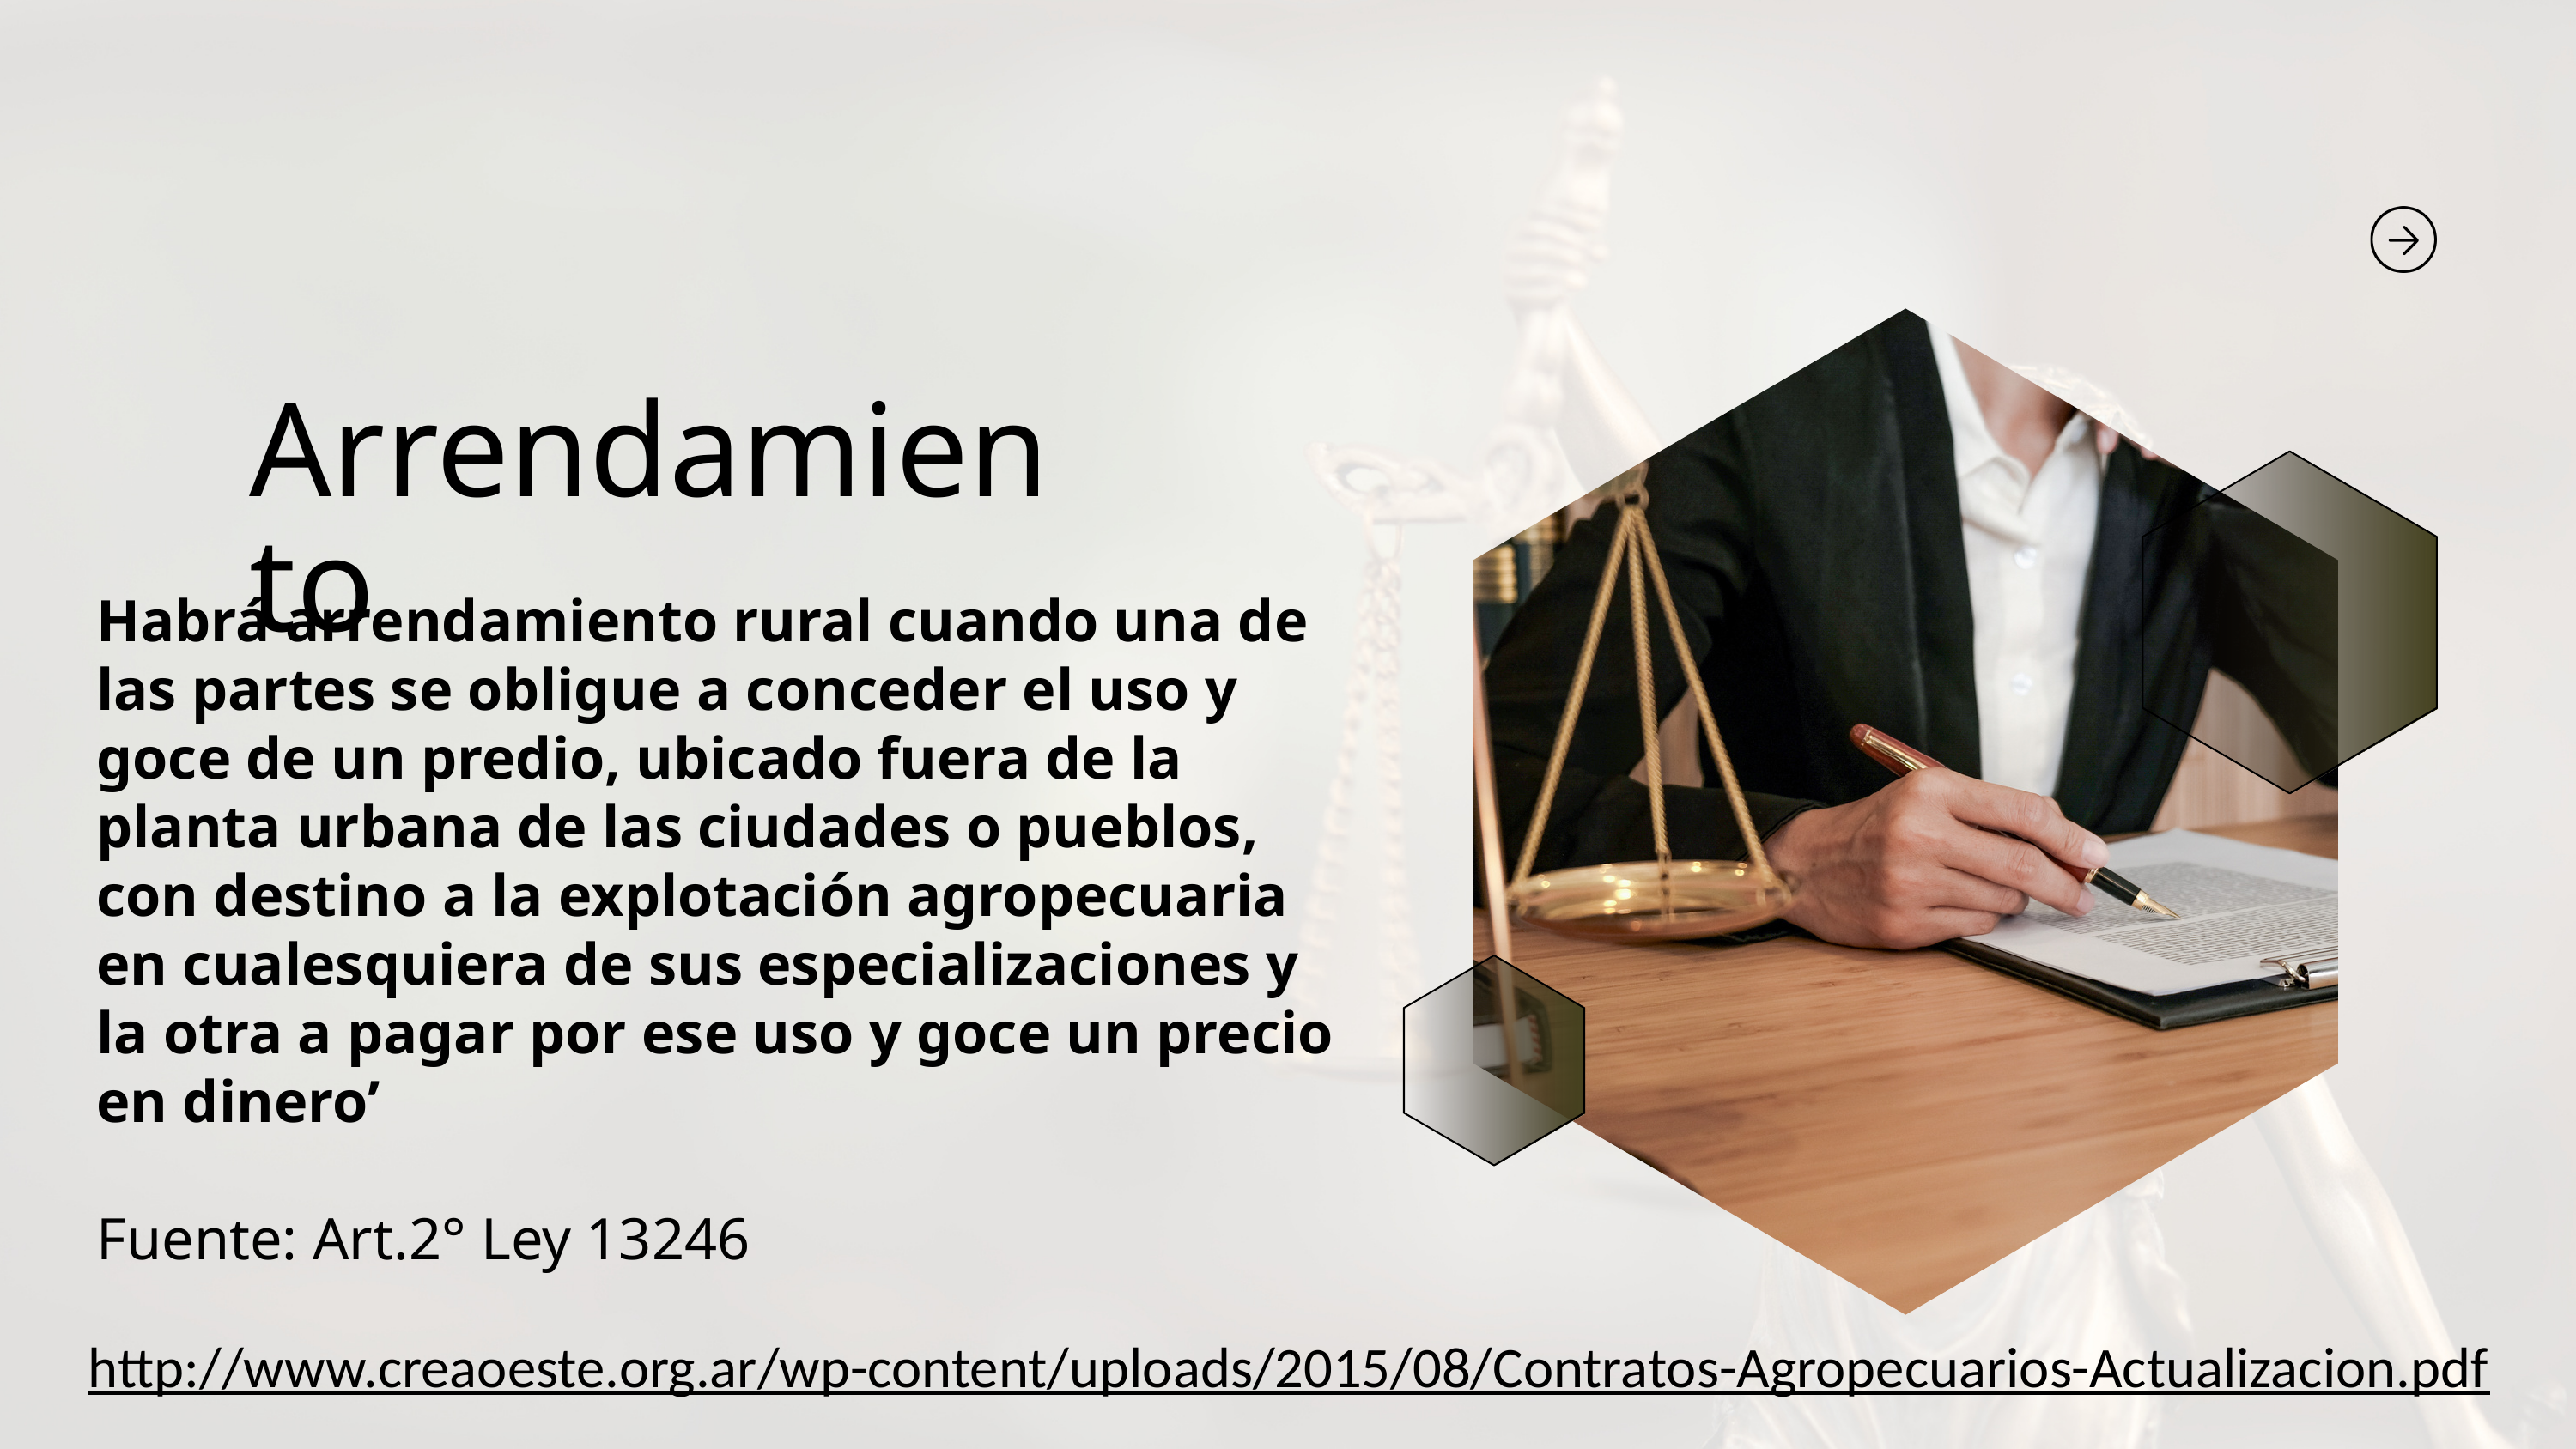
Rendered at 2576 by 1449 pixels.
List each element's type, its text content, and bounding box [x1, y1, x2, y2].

text_box Arrendamiento [249, 387, 1068, 585]
text_box [2370, 206, 2437, 273]
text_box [2142, 451, 2438, 794]
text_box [1473, 308, 2339, 1315]
text_box Habrá arrendamiento rural cuando una de las partes se obligue a conceder el uso y goce de un predio, ubicado fuera de la planta urbana de las ciudades o pueblos, con destino a la explotación agropecuaria en cualesquiera de sus especializaciones y la otra a pagar por ese uso y goce un precio en dinero’ Fuente: Art.2° Ley 13246 [96, 585, 1364, 1271]
text_box [0, 0, 2576, 1449]
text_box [1403, 955, 1585, 1166]
text_box http://www.creaoeste.org.ar/wp-content/uploads/2015/08/Contratos-Agropecuarios-Actualizacion.pdf [88, 1331, 2576, 1400]
